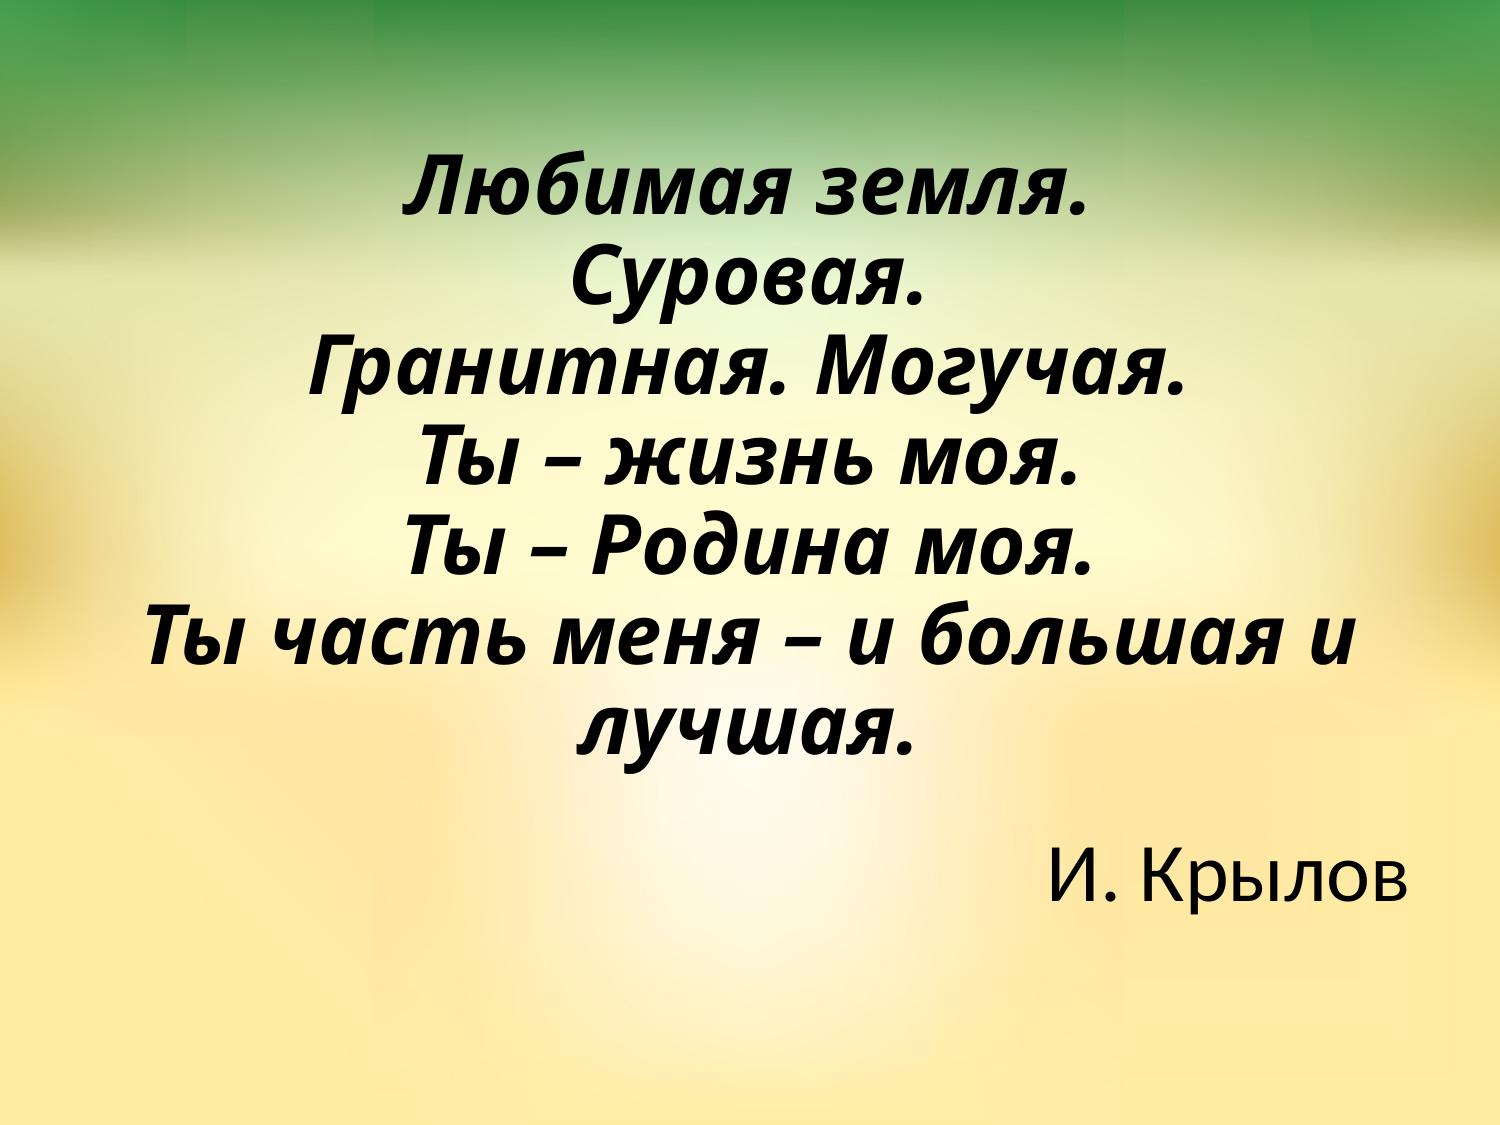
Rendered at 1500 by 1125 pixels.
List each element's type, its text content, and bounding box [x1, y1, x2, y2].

title Любимая земля. Суровая. Гранитная. Могучая. Ты – жизнь моя. Ты – Родина моя. Ты часть меня – и большая и лучшая. [112, 538, 1388, 780]
subtitle И. Крылов [301, 822, 1427, 1094]
picture [0, 0, 1500, 1125]
